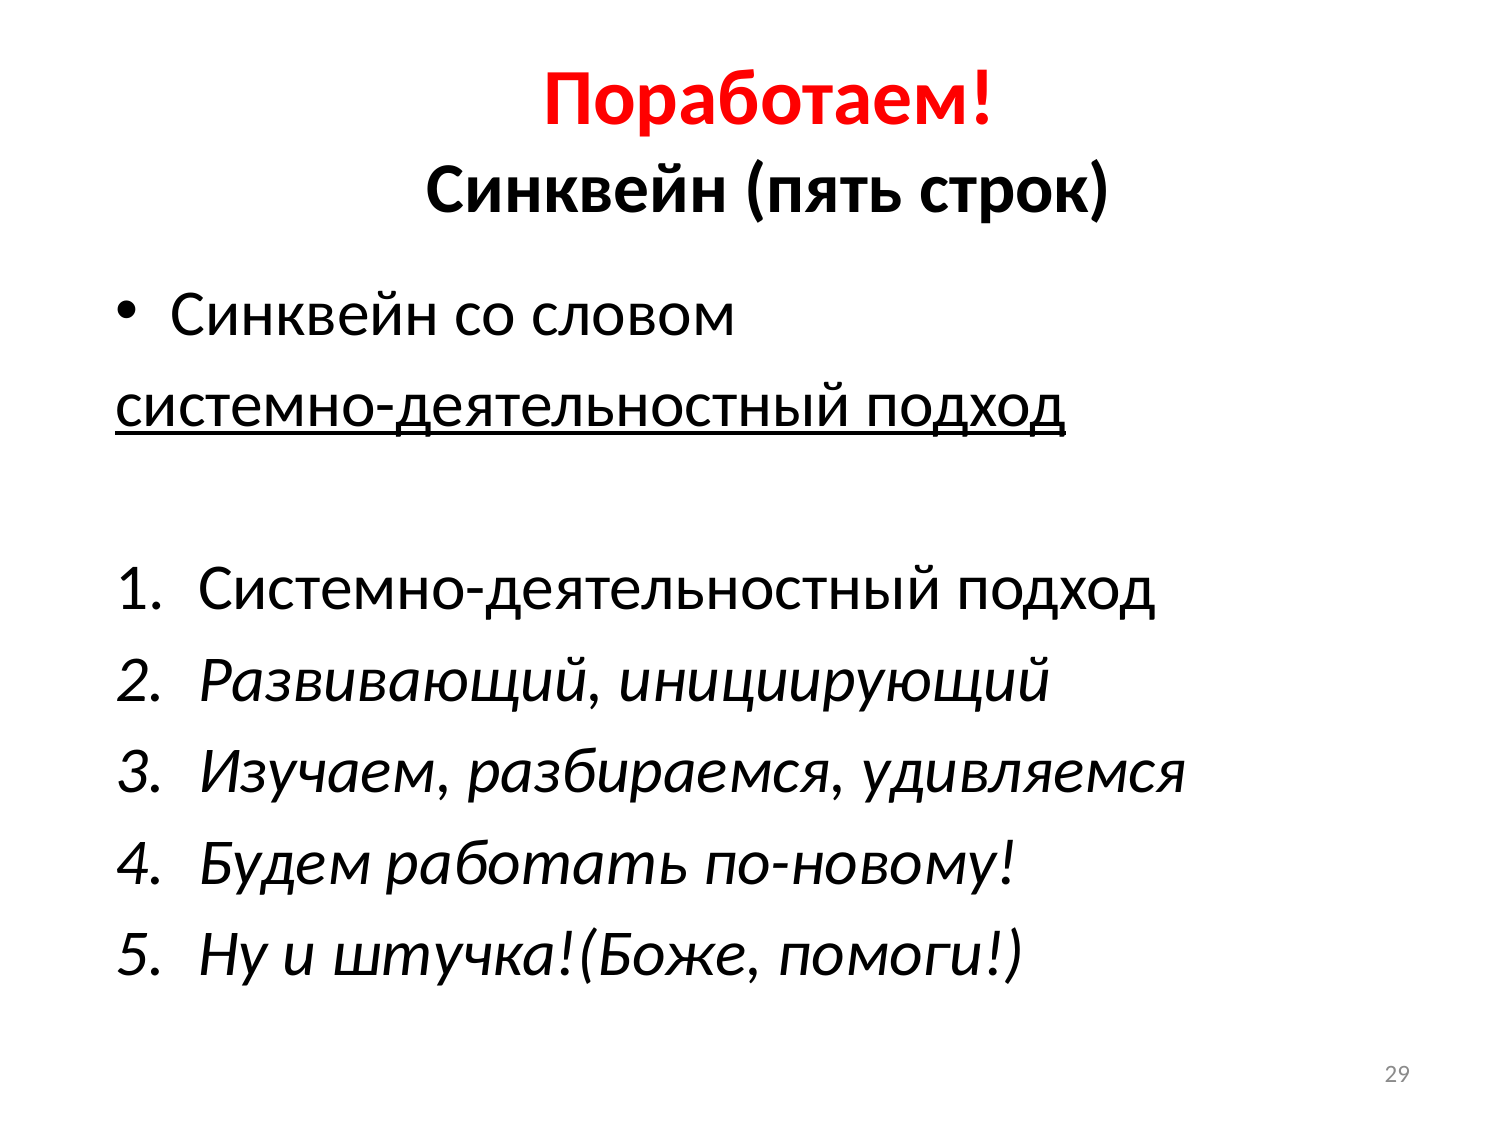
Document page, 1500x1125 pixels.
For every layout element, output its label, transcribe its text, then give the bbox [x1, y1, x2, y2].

list Синквейн со словом системно-деятельностный подход Системно-деятельностный подход Развивающий, инициирующий Изучаем, разбираемся, удивляемся Будем работать по-новому! Ну и штучка!(Боже, помоги!) [100, 262, 1438, 1000]
slide_number 29 [1074, 1042, 1425, 1103]
title Поработаем! Синквейн (пять строк) [100, 37, 1438, 235]
